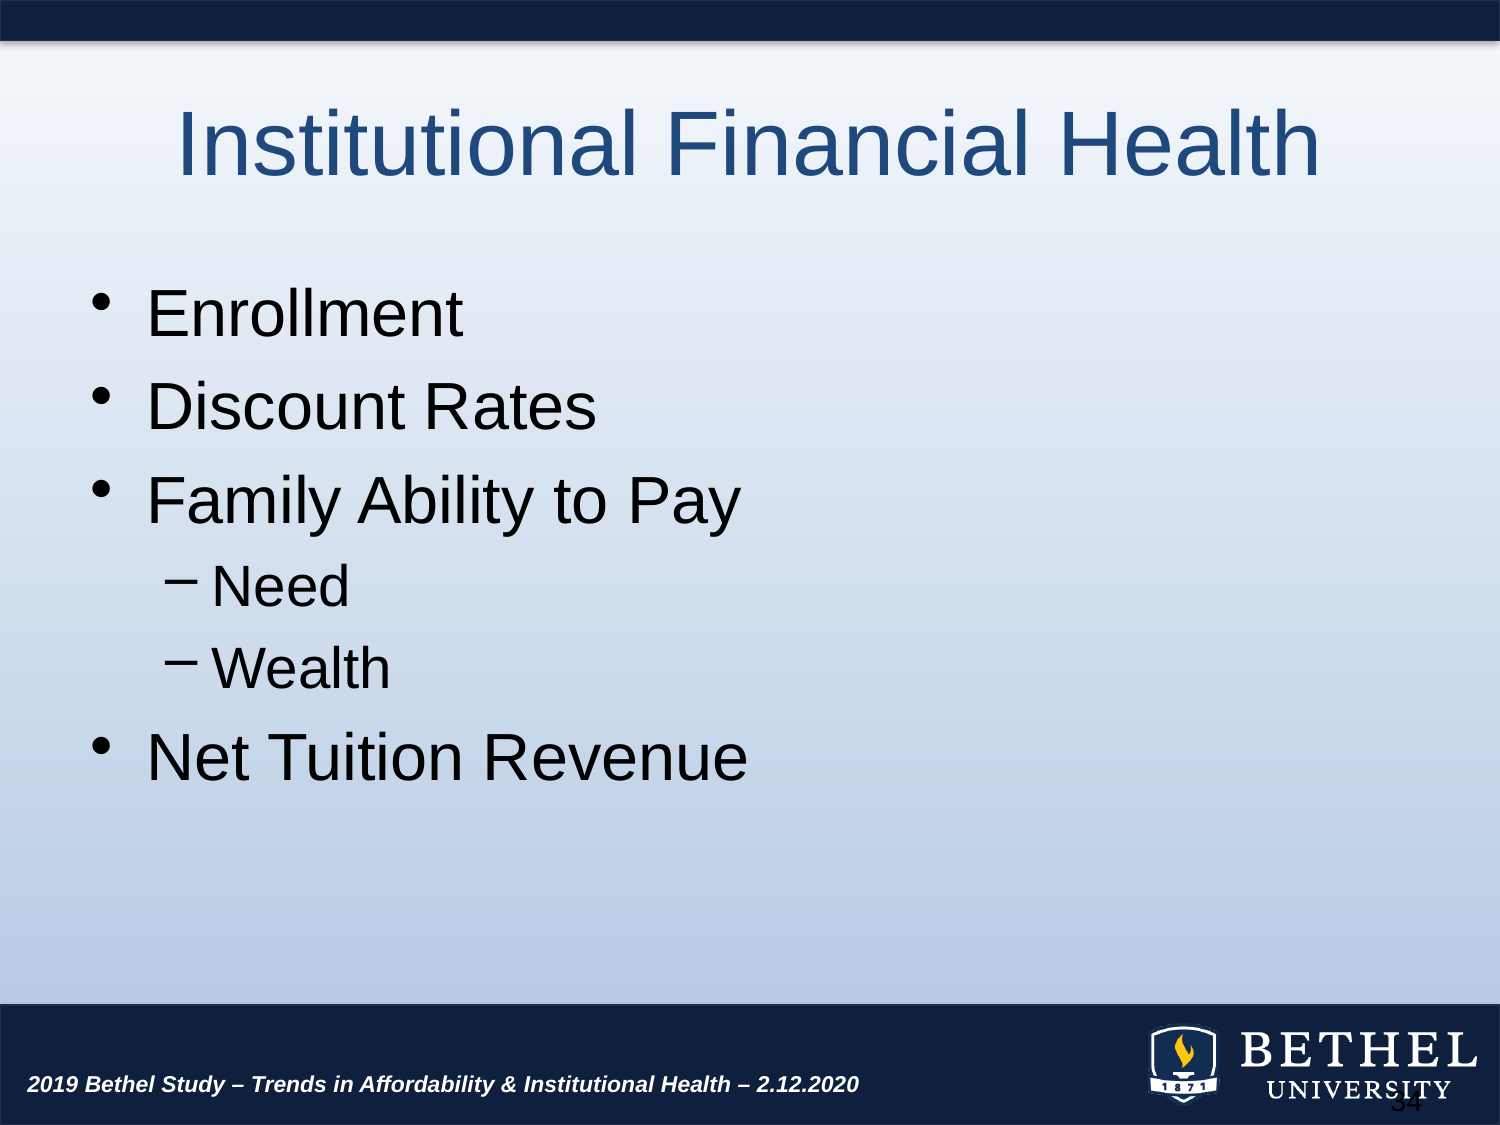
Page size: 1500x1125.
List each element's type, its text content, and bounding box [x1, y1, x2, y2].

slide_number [12, 1062, 1113, 1104]
slide_number 34 [1212, 1074, 1438, 1125]
title Institutional Financial Health [74, 44, 1426, 233]
picture [1147, 1023, 1477, 1106]
list Enrollment Discount Rates Family Ability to Pay Need Wealth Net Tuition Revenue [74, 262, 1426, 1006]
